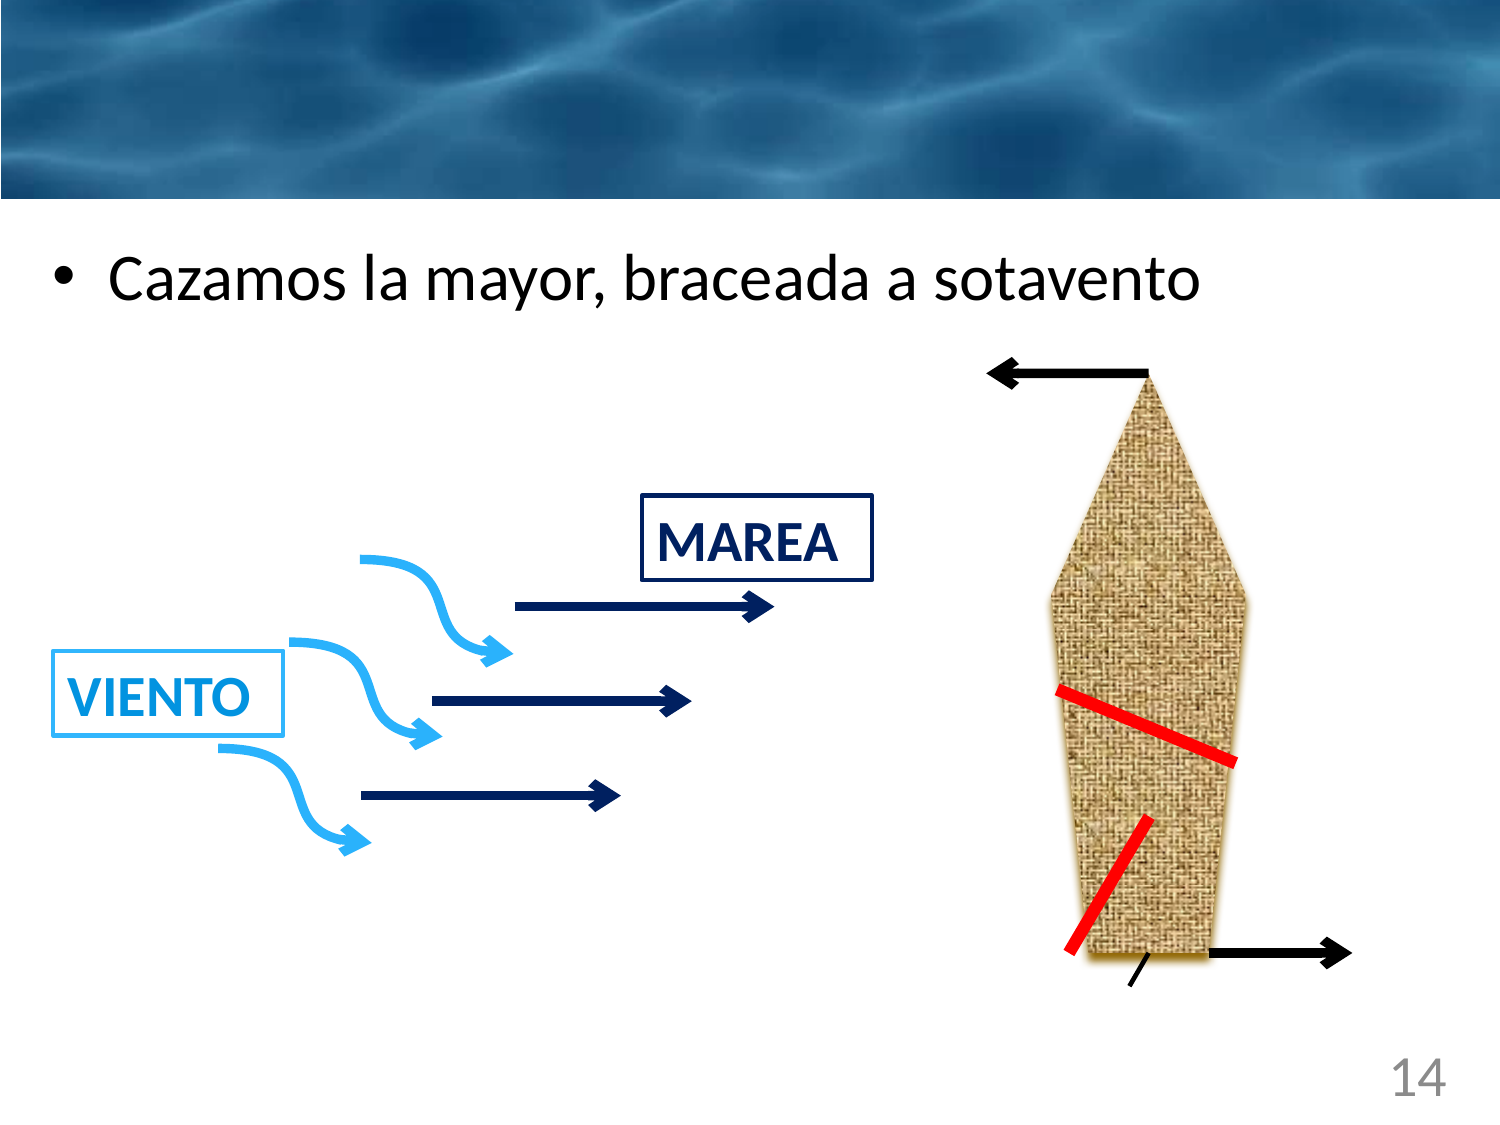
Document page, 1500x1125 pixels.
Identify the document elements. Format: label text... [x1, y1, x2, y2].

list Cazamos la mayor, braceada a sotavento [37, 226, 1463, 1037]
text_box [360, 495, 873, 796]
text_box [1129, 952, 1149, 987]
text_box [1049, 371, 1249, 690]
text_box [52, 559, 514, 844]
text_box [1068, 816, 1150, 954]
picture [1, 0, 1500, 199]
slide_number 14 [1112, 1042, 1463, 1103]
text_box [1056, 689, 1236, 764]
text_box [1067, 772, 1230, 956]
